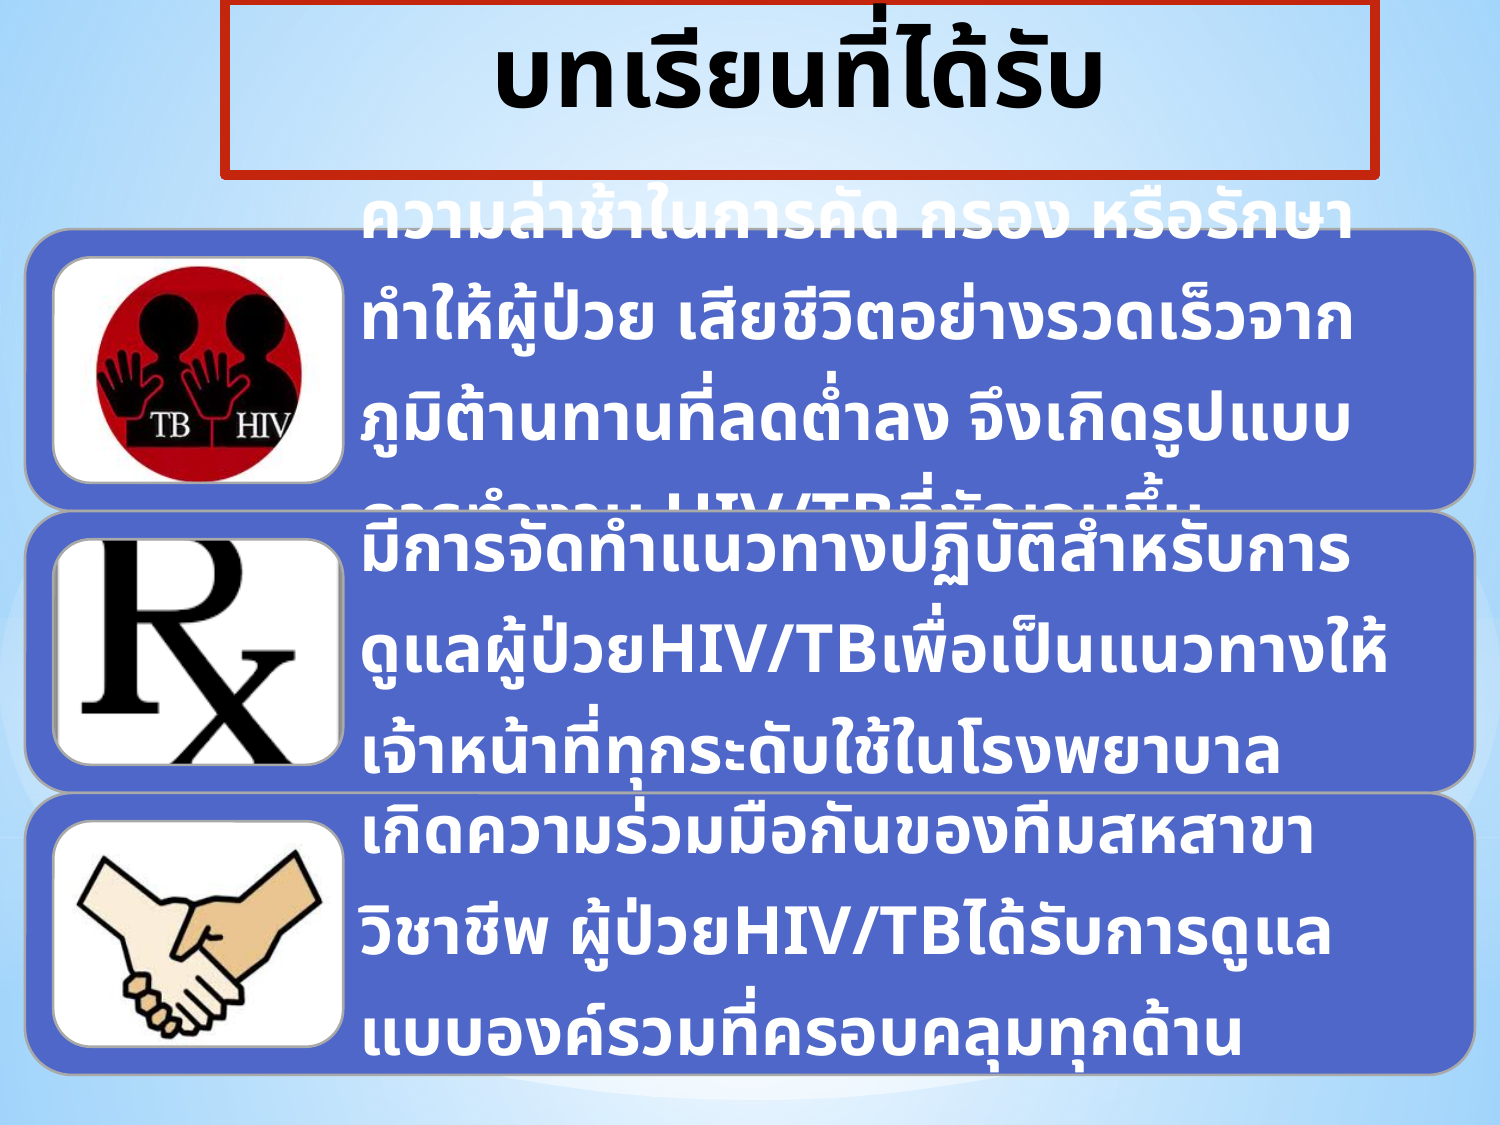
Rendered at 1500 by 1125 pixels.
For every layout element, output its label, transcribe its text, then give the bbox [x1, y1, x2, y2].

title บทเรียนที่ได้รับ [225, 0, 1375, 175]
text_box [24, 228, 1476, 1076]
